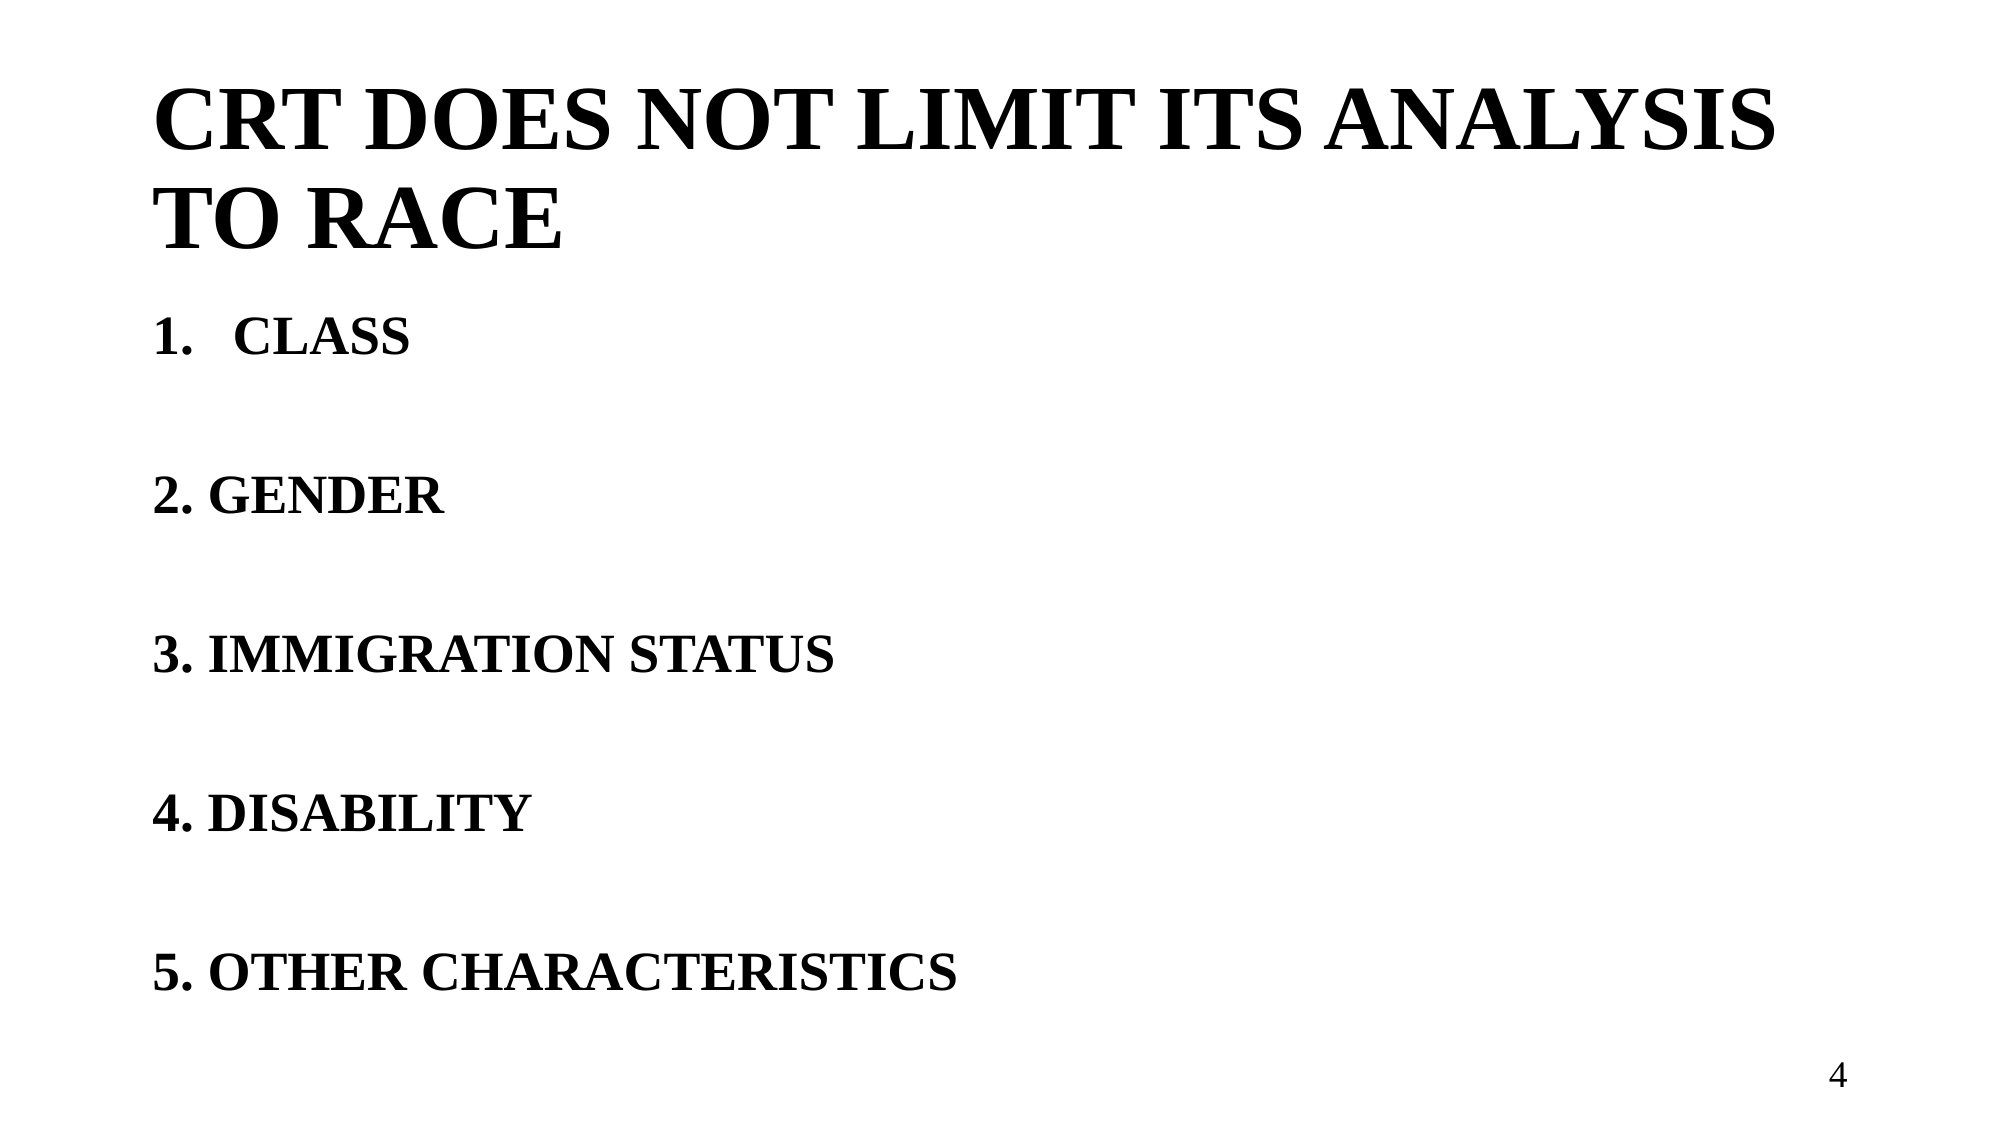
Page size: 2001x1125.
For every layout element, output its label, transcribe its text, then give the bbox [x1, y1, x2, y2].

slide_number 4 [1412, 1042, 1863, 1103]
title CRT DOES NOT LIMIT ITS ANALYSIS TO RACE [137, 61, 1863, 279]
list CLASS 2. GENDER 3. IMMIGRATION STATUS 4. DISABILITY 5. OTHER CHARACTERISTICS [137, 299, 1863, 1014]
